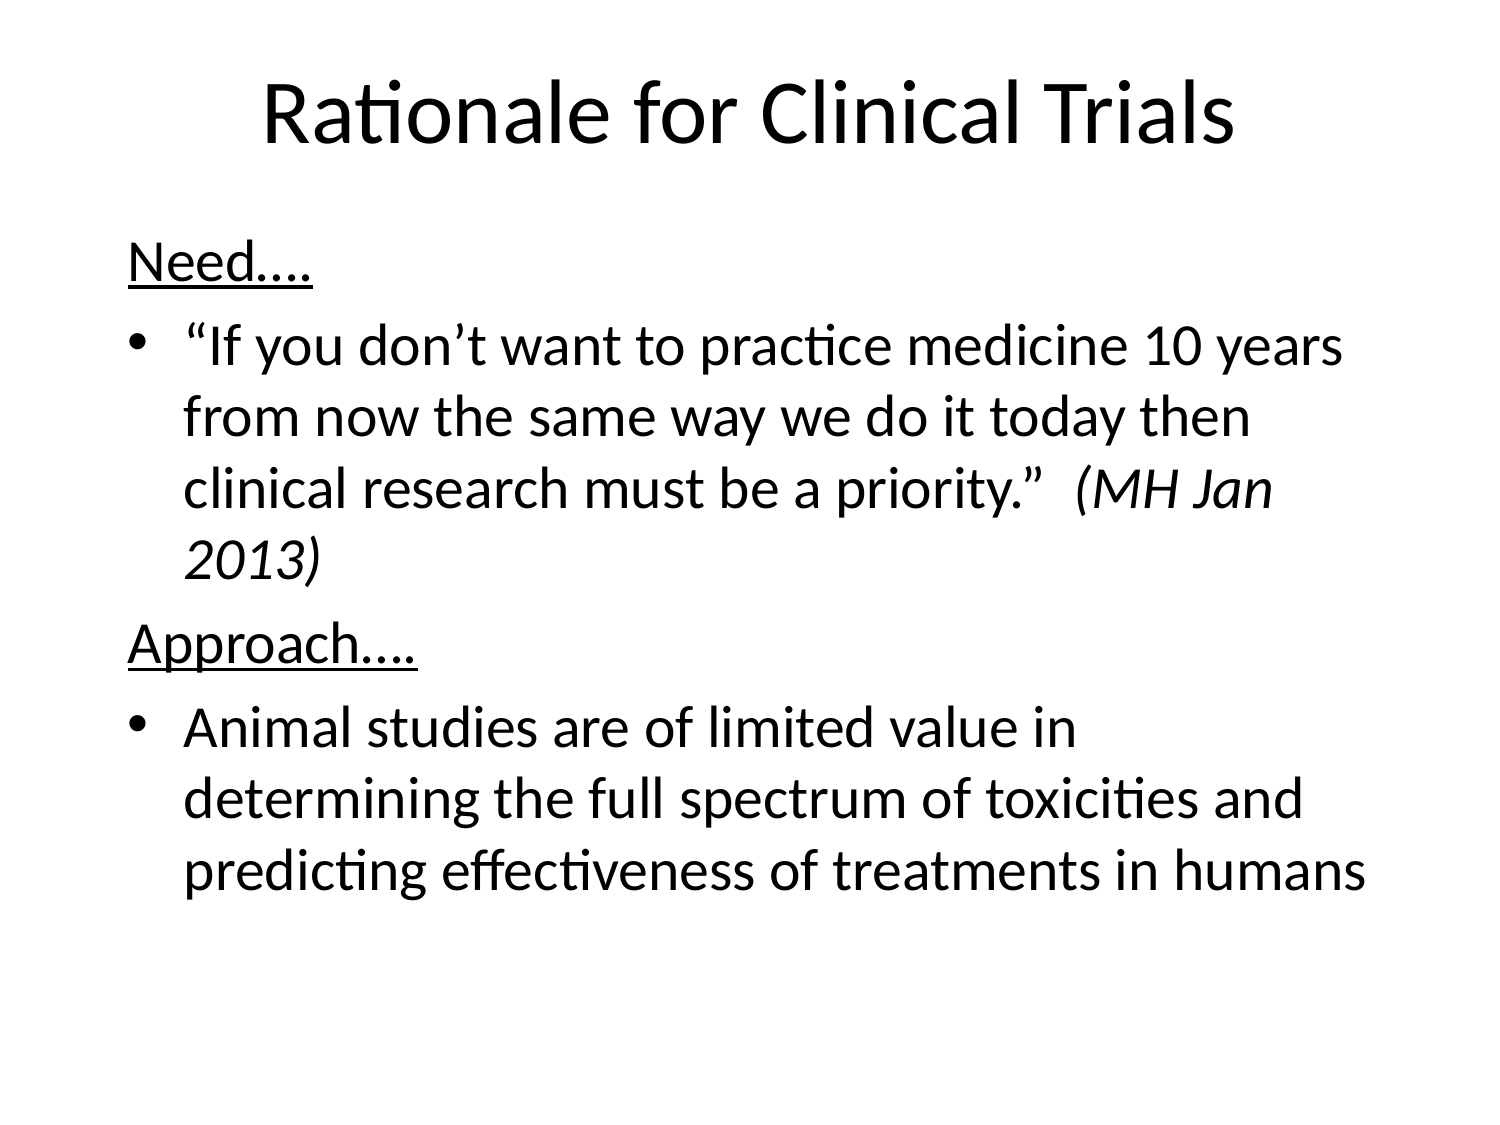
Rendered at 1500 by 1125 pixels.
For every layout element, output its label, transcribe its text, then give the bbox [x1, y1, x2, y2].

title Rationale for Clinical Trials [112, 13, 1388, 201]
list Need…. “If you don’t want to practice medicine 10 years from now the same way we do it today then clinical research must be a priority.” (MH Jan 2013) Approach…. Animal studies are of limited value in determining the full spectrum of toxicities and predicting effectiveness of treatments in humans [112, 214, 1388, 1017]
